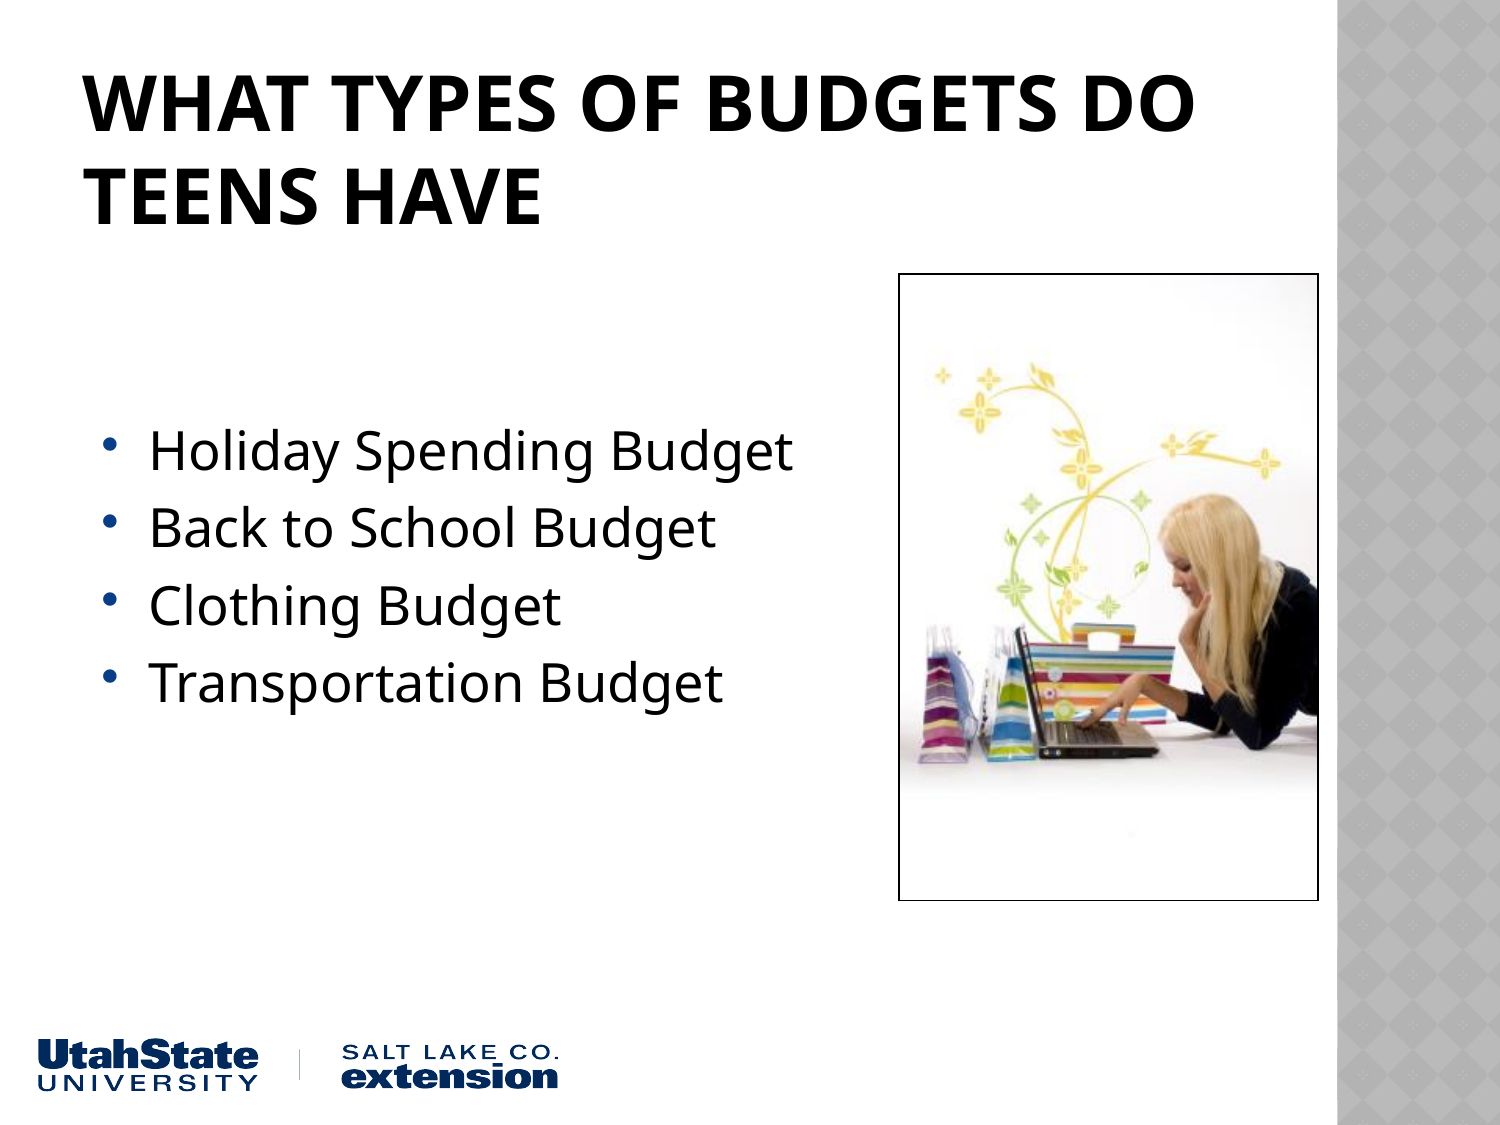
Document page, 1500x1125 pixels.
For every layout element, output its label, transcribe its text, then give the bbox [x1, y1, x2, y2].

picture [24, 1017, 88, 1113]
title What Types of Budgets do Teens Have [75, 52, 1263, 240]
picture [899, 274, 1318, 901]
list Holiday Spending Budget Back to School Budget Clothing Budget Transportation Budget [88, 408, 1439, 1125]
